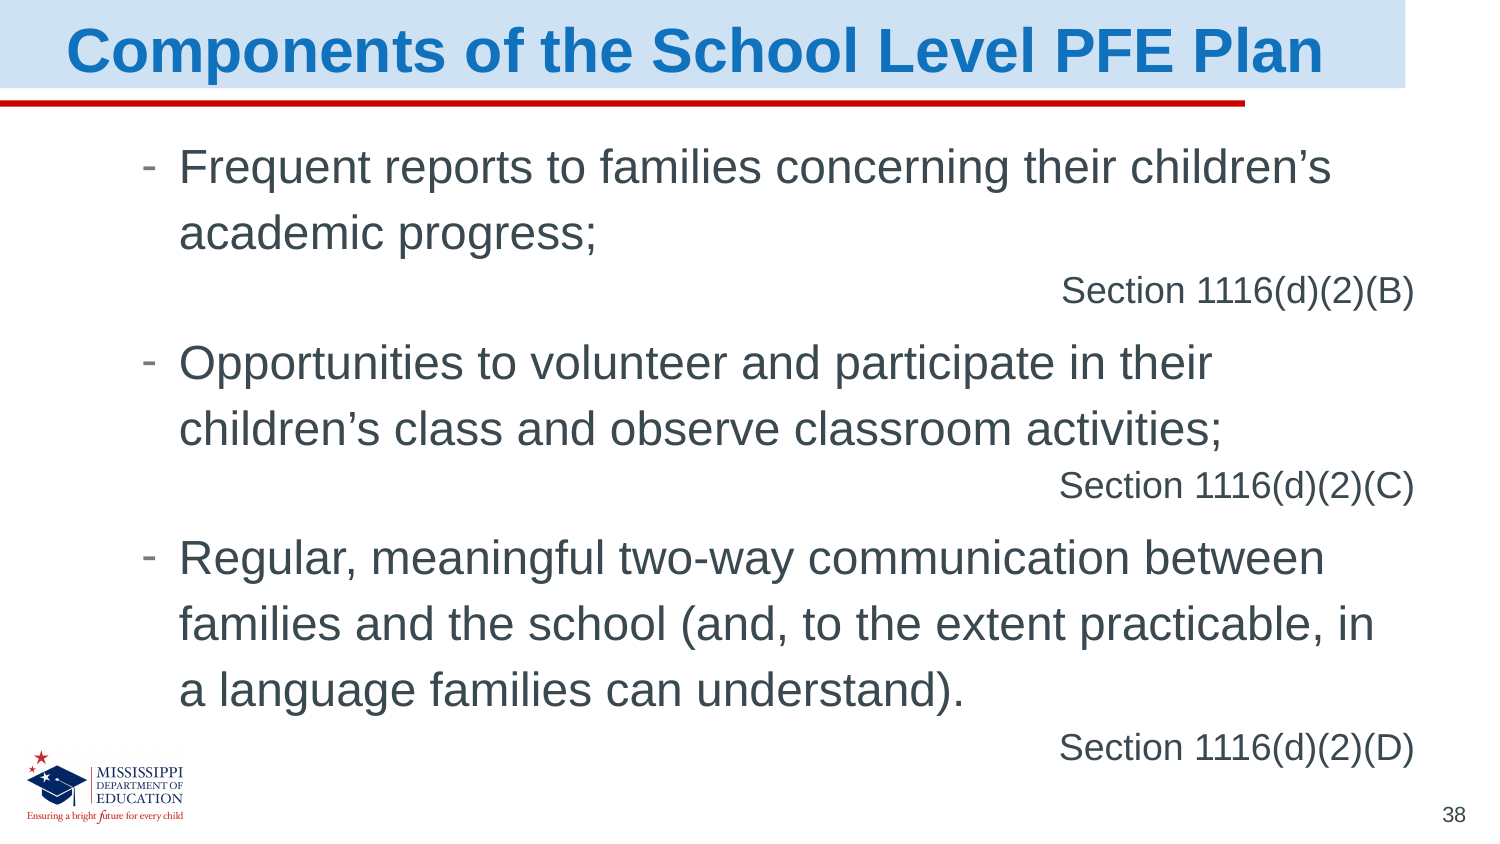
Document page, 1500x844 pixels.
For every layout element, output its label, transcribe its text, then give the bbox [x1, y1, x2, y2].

slide_number 38 [1391, 803, 1482, 842]
list Components of the School Level PFE Plan [51, 5, 1406, 80]
list Frequent reports to families concerning their children’s academic progress; Section 1116(d)(2)(B) Opportunities to volunteer and participate in their children’s class and observe classroom activities; Section 1116(d)(2)(C) Regular, meaningful two-way communication between families and the school (and, to the extent practicable, in a language families can understand). Section 1116(d)(2)(D) [69, 112, 1431, 794]
picture [21, 746, 189, 827]
